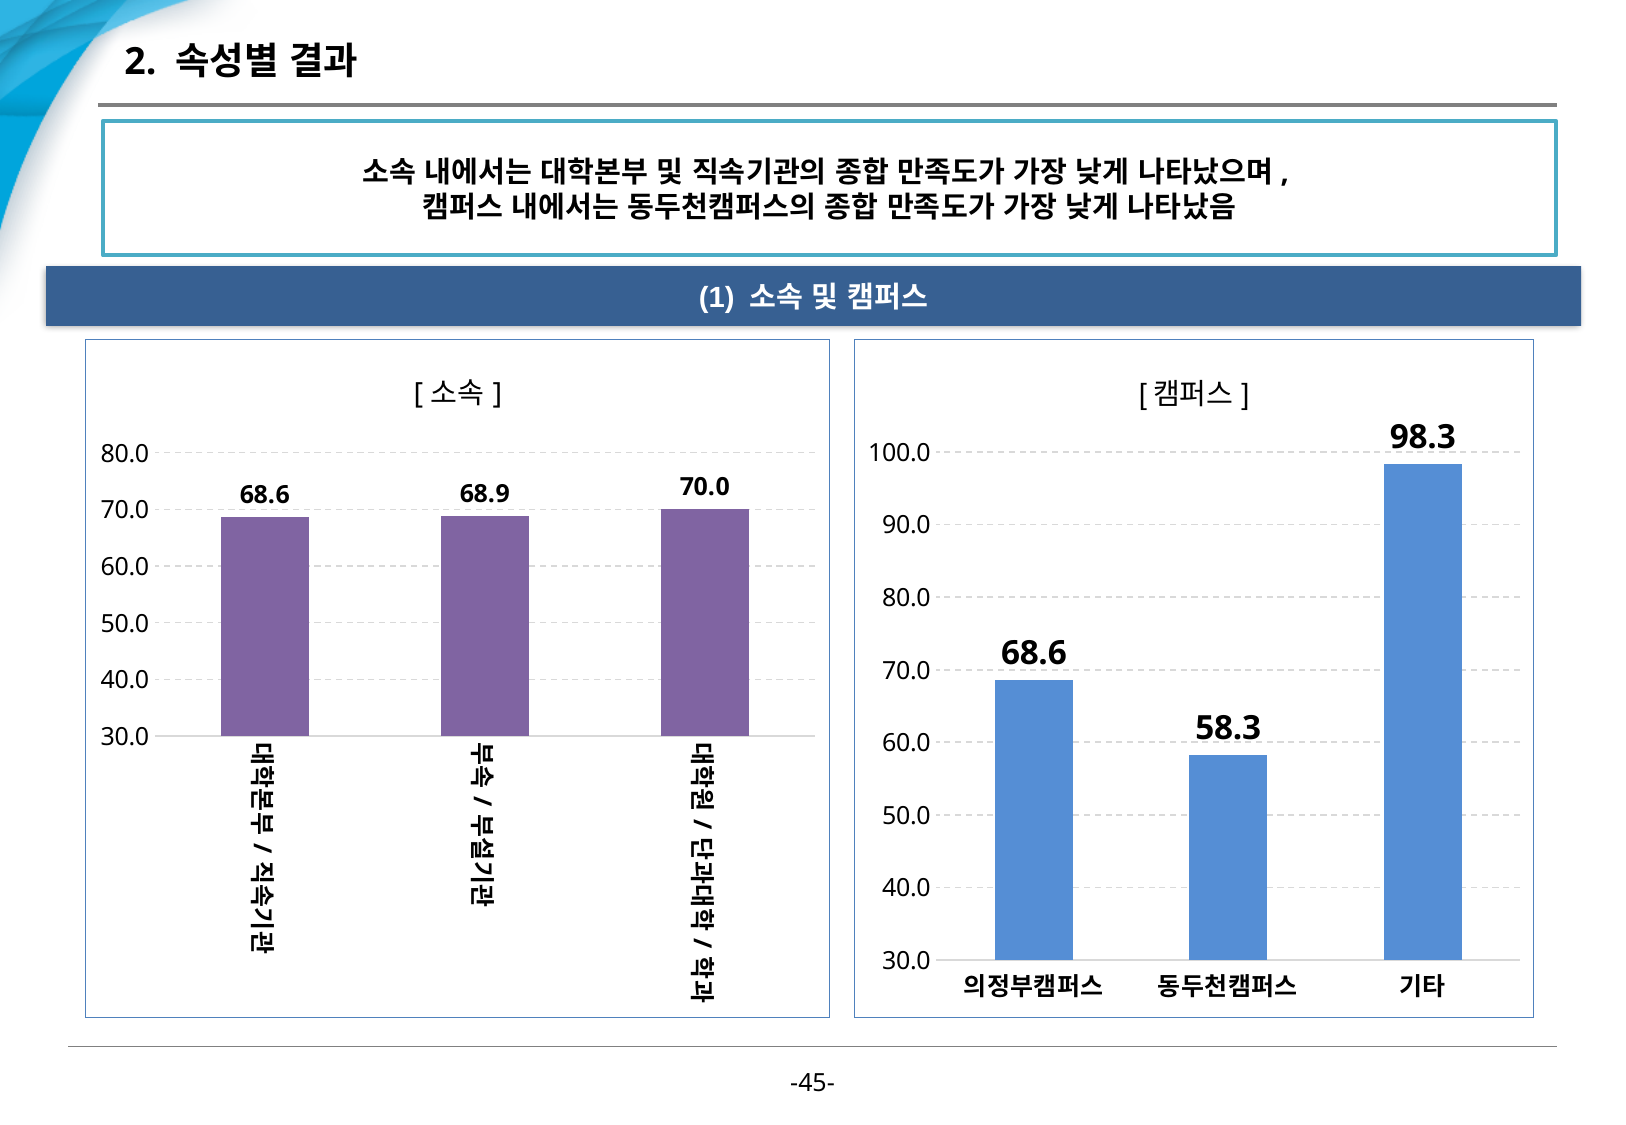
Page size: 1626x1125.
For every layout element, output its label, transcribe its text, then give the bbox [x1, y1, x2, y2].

picture [0, 0, 352, 336]
text_box (1) 소속 및 캠퍼스 [43, 263, 1584, 328]
chart [85, 338, 830, 1018]
title 2. 속성별 결과 [109, 29, 388, 90]
list 소속 내에서는 대학본부 및 직속기관의 종합 만족도가 가장 낮게 나타났으며, 캠퍼스 내에서는 동두천캠퍼스의 종합 만족도가 가장 낮게 나타났음 [102, 120, 1556, 256]
slide_number -44- [771, 1059, 854, 1105]
chart [854, 339, 1534, 1018]
